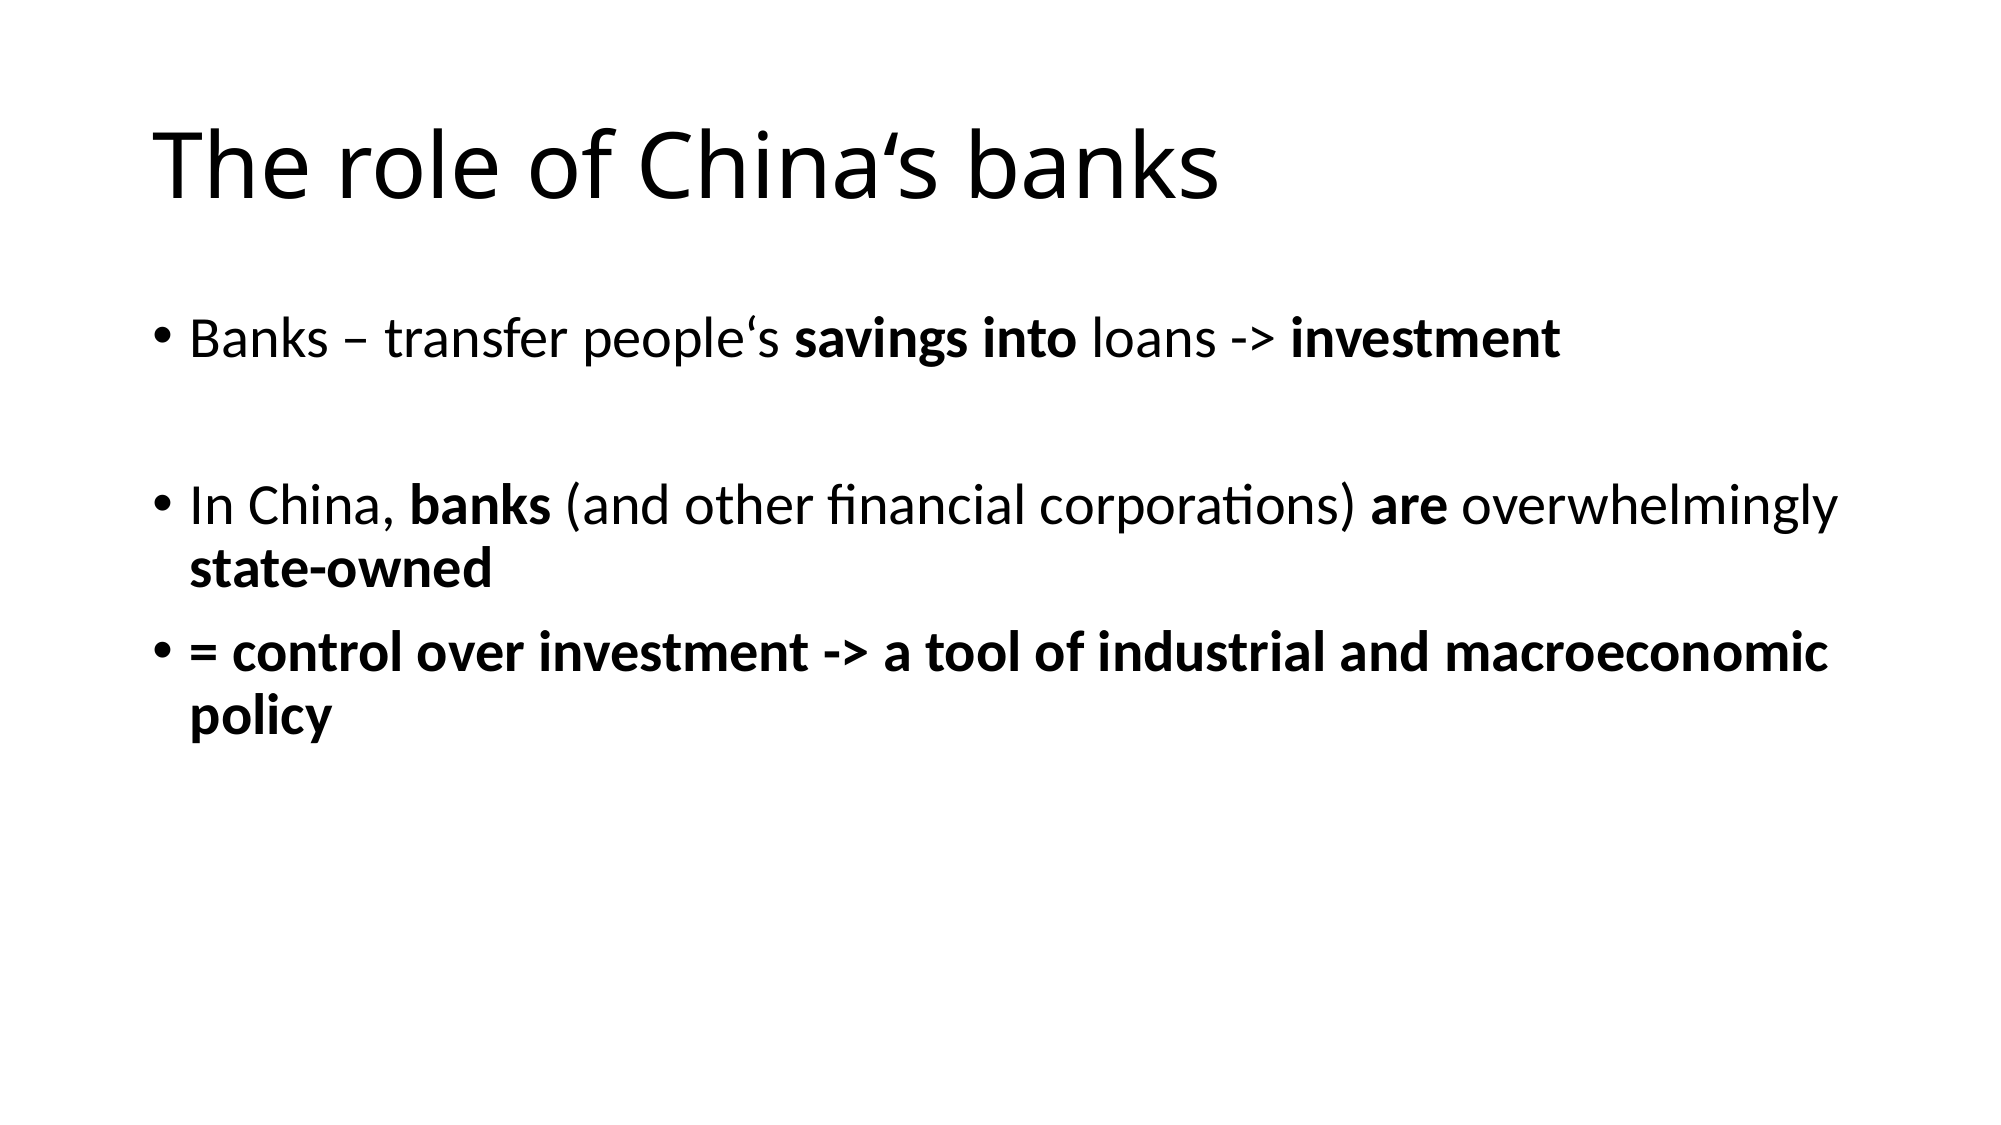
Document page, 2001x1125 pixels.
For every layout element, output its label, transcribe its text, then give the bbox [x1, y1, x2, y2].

list Banks – transfer people‘s savings into loans -> investment In China, banks (and other financial corporations) are overwhelmingly state-owned = control over investment -> a tool of industrial and macroeconomic policy [137, 299, 1863, 1014]
title The role of China‘s banks [137, 59, 1863, 278]
